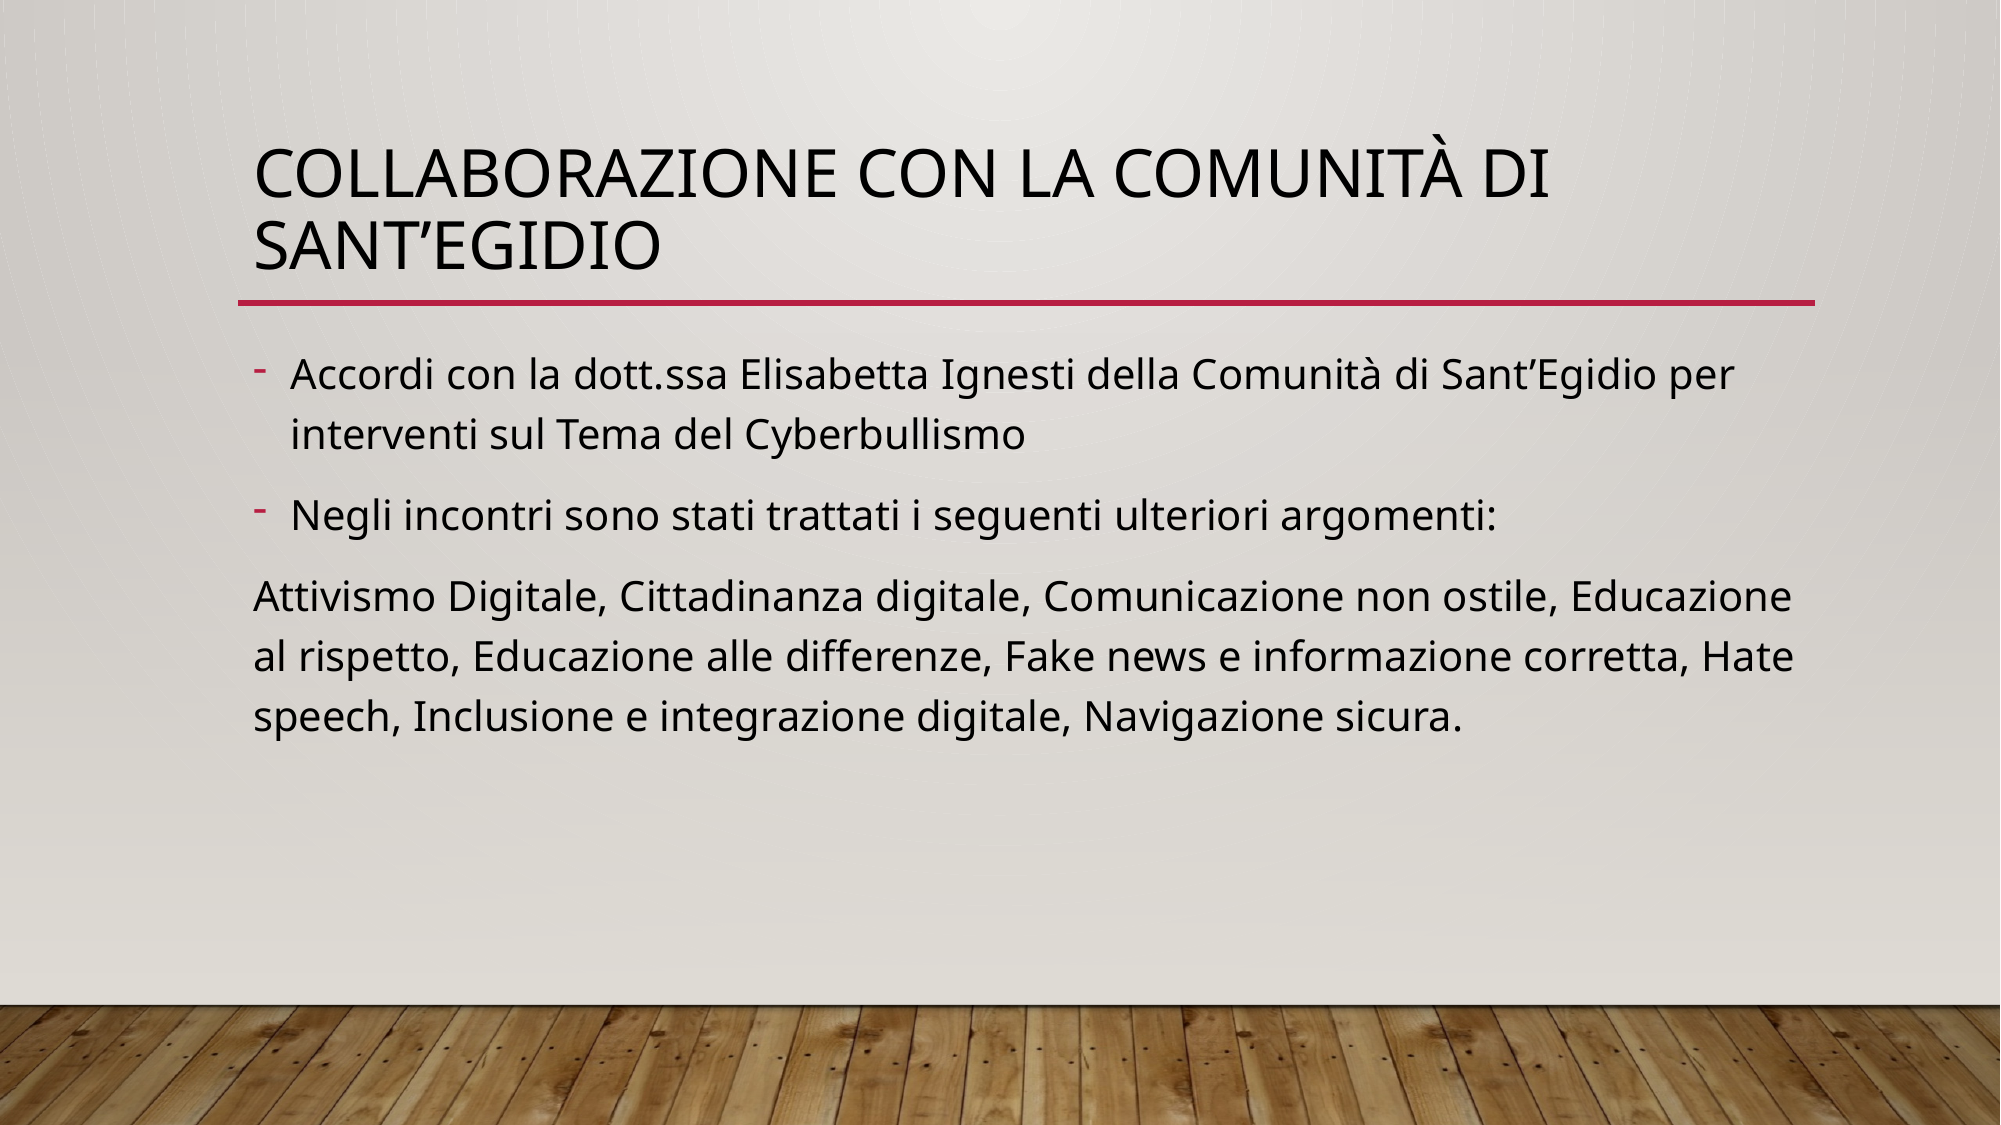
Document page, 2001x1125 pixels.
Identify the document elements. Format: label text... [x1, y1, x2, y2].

list Accordi con la dott.ssa Elisabetta Ignesti della Comunità di Sant’Egidio per interventi sul Tema del Cyberbullismo Negli incontri sono stati trattati i seguenti ulteriori argomenti: Attivismo Digitale, Cittadinanza digitale, Comunicazione non ostile, Educazione al rispetto, Educazione alle differenze, Fake news e informazione corretta, Hate speech, Inclusione e integrazione digitale, Navigazione sicura. [238, 330, 1814, 897]
picture [0, 1005, 2000, 1125]
title Collaborazione con la Comunità di Sant’Egidio [238, 131, 1814, 305]
